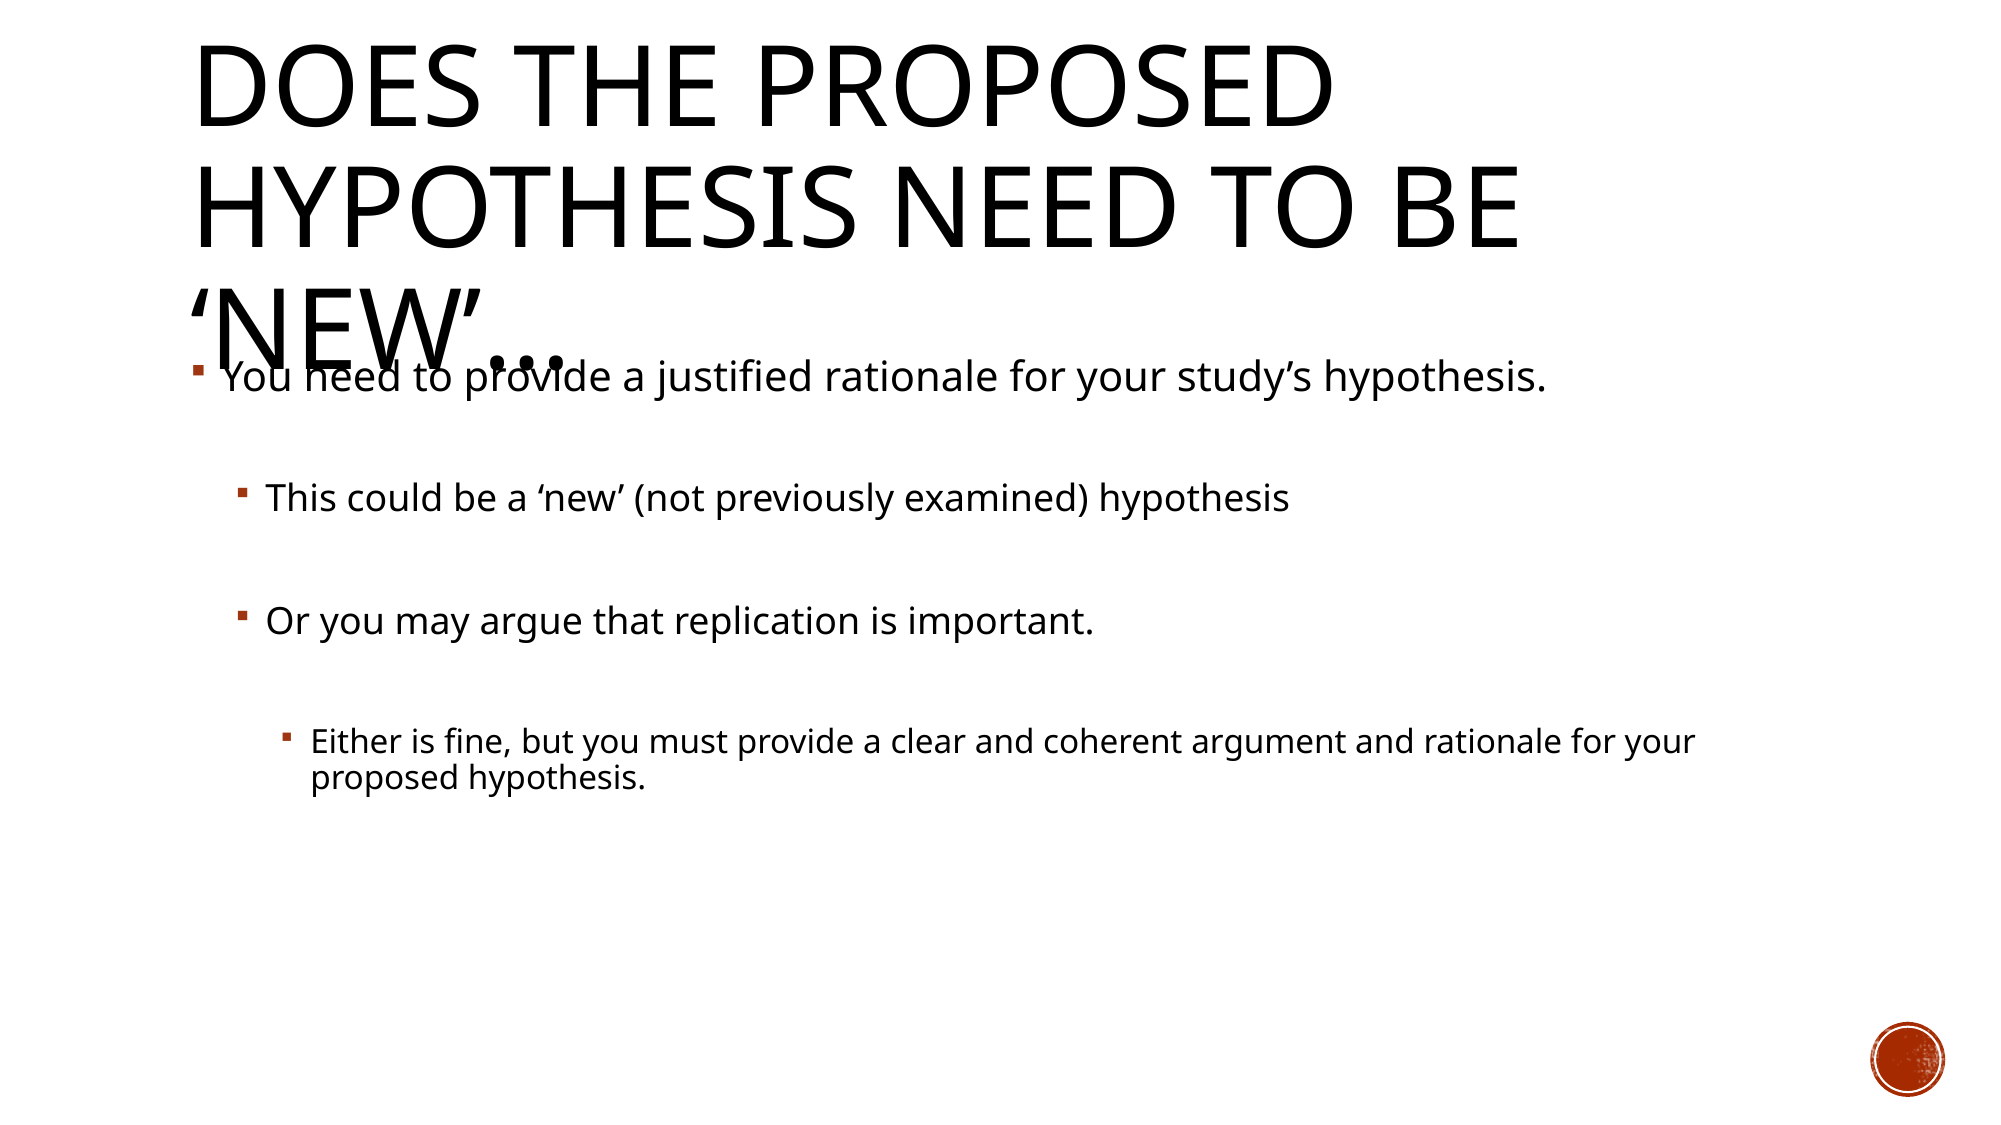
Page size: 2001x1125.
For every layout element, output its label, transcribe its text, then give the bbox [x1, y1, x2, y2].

list You need to provide a justified rationale for your study’s hypothesis. This could be a ‘new’ (not previously examined) hypothesis Or you may argue that replication is important. Either is fine, but you must provide a clear and coherent argument and rationale for your proposed hypothesis. [175, 348, 1826, 1013]
title Does the Proposed Hypothesis need to be ‘new’… [175, 79, 1826, 344]
